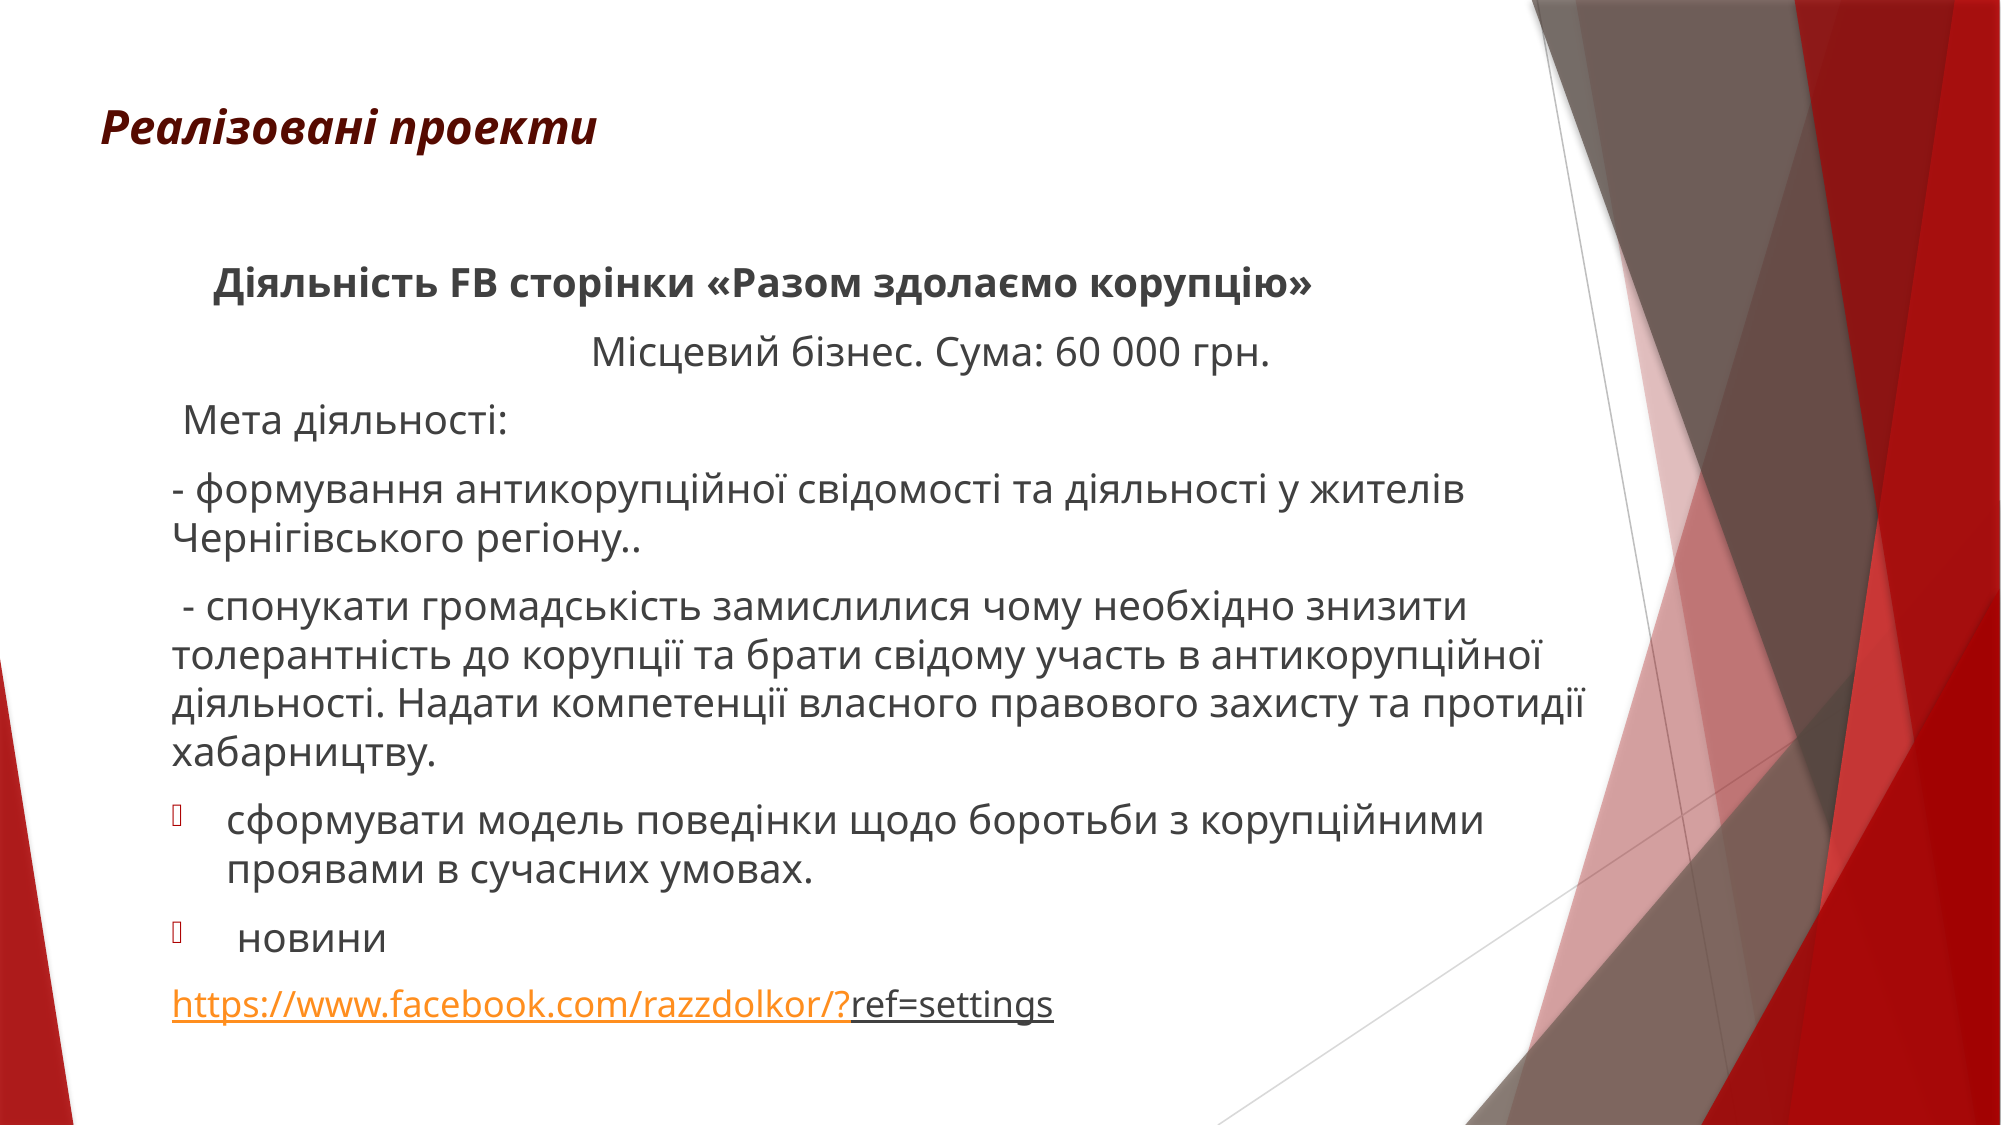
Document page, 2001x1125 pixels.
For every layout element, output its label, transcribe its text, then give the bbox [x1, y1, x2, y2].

list Діяльність FB сторінки «Разом здолаємо корупцію» Місцевий бізнес. Сума: 60 000 грн. Мета діяльності: - формування антикорупційної свідомості та діяльності у жителів Чернігівського регіону.. - спонукати громадськість замислилися чому необхідно знизити толерантність до корупції та брати свідому участь в антикорупційної діяльності. Надати компетенції власного правового захисту та протидії хабарництву. сформувати модель поведінки щодо боротьби з корупційними проявами в сучасних умовах. новини https://www.facebook.com/razzdolkor/?ref=settings [156, 249, 1696, 1039]
title Реалізовані проекти [85, 89, 1486, 219]
